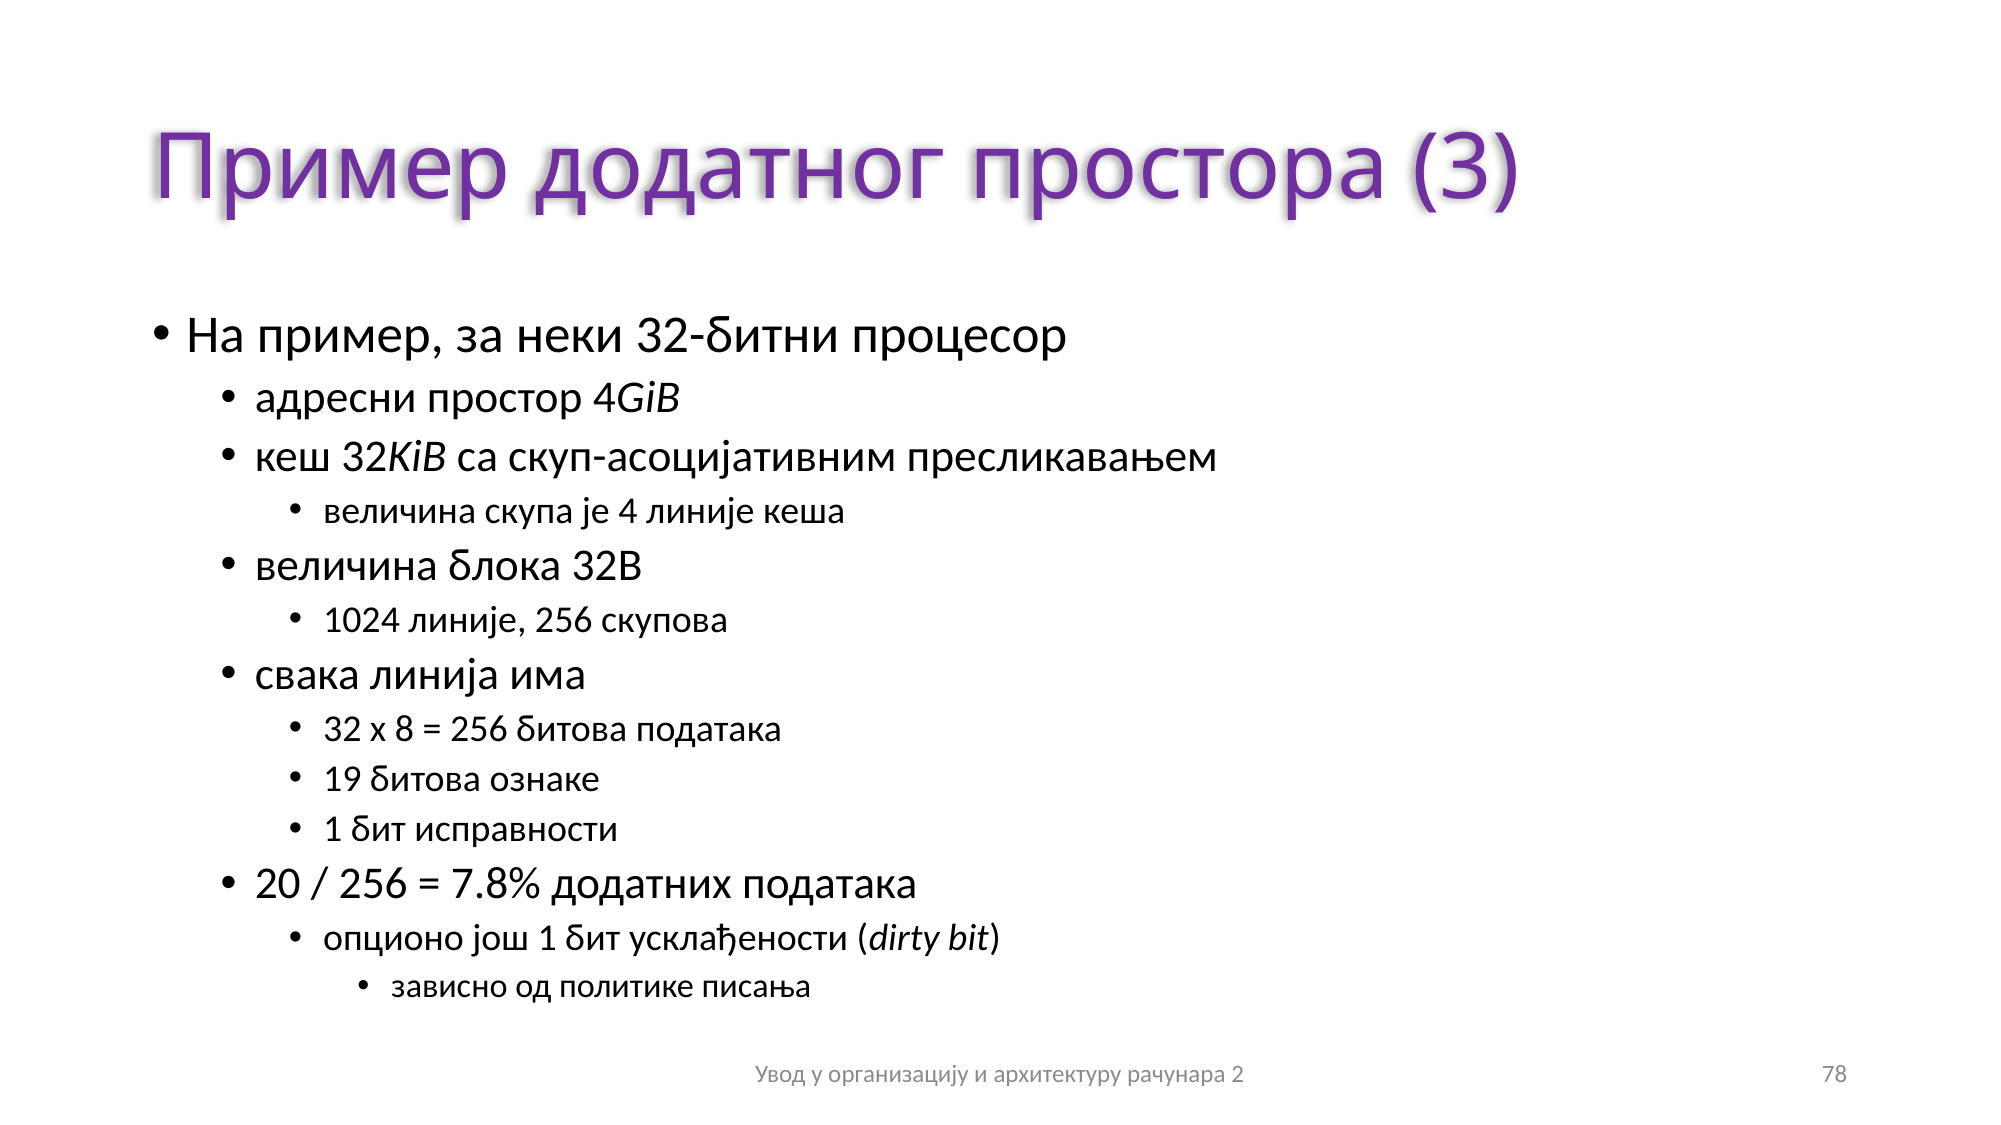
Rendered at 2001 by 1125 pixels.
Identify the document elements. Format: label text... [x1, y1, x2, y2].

title Пример додатног простора (3) [137, 59, 1863, 278]
slide_number 78 [1412, 1042, 1863, 1103]
footer Увод у организацију и архитектуру рачунара 2 [662, 1042, 1338, 1103]
list На пример, за неки 32-битни процесор адресни простор 4GiB кеш 32KiB са скуп-асоцијативним пресликавањем величина скупа је 4 линије кеша величина блока 32B 1024 линије, 256 скупова свака линија има 32 х 8 = 256 битова података 19 битова ознаке 1 бит исправности 20 / 256 = 7.8% додатних података опционо још 1 бит усклађености (dirty bit) зависно од политике писања [137, 299, 1863, 1014]
